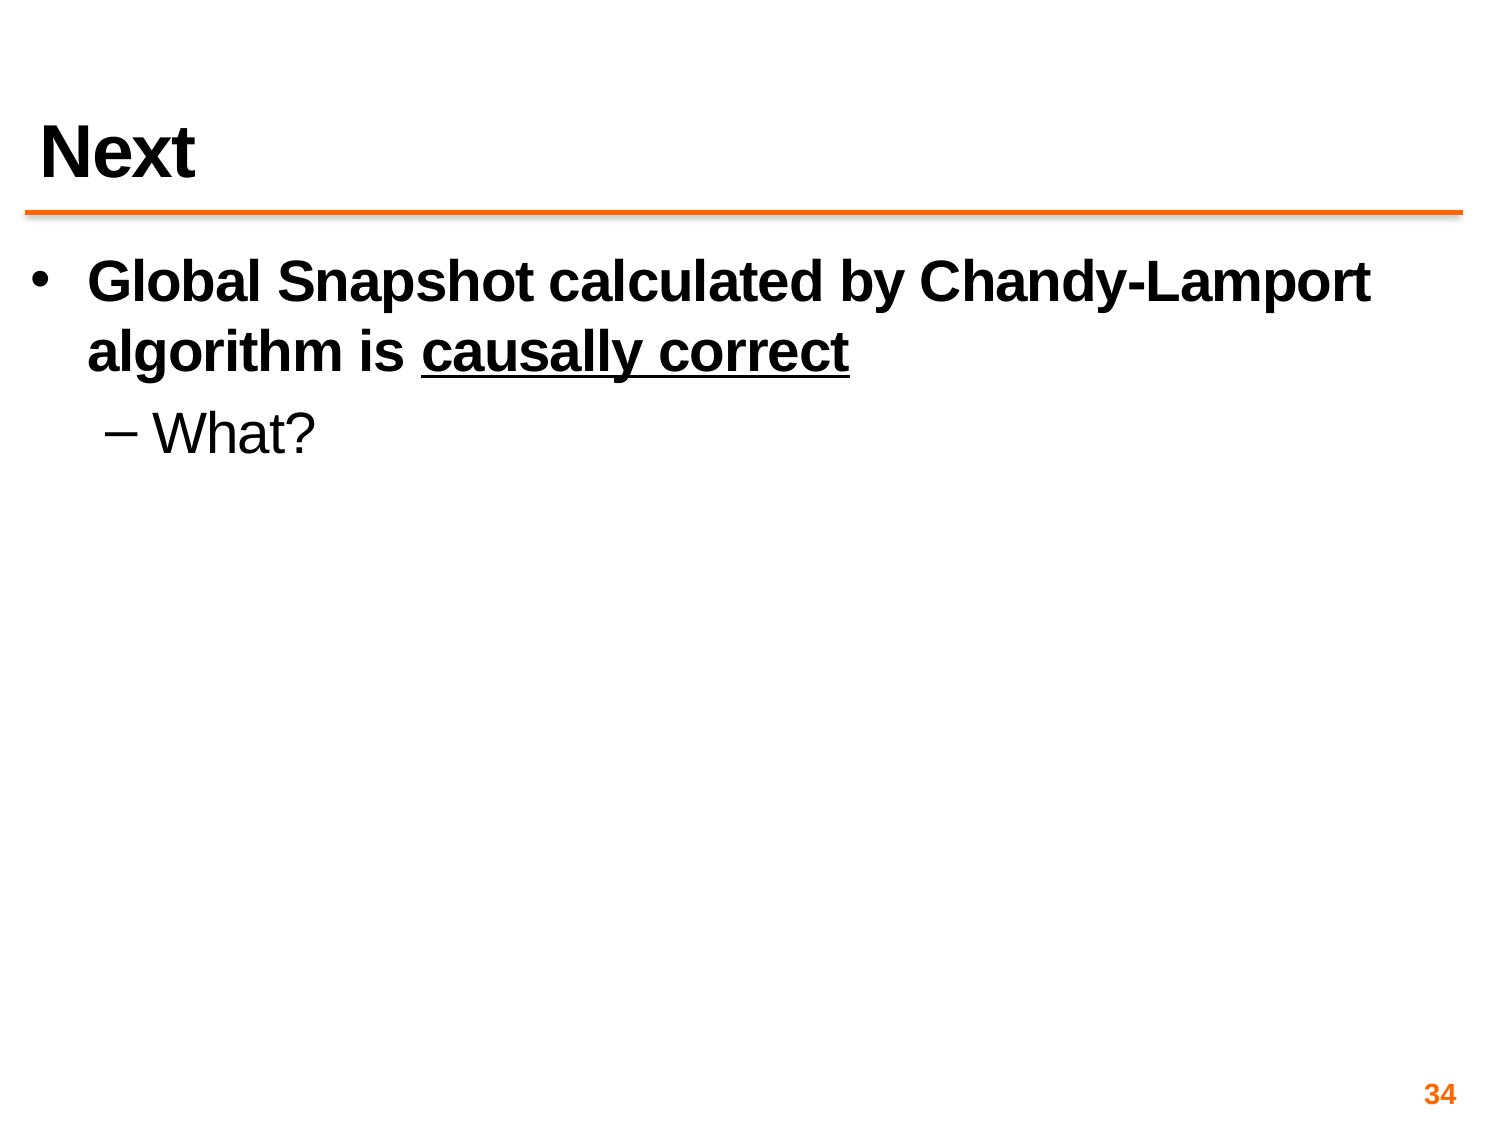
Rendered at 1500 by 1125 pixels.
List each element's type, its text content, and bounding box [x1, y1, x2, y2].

title Next [24, 24, 1463, 201]
list Global Snapshot calculated by Chandy-Lamport algorithm is causally correct What? [24, 237, 1463, 1063]
slide_number 34 [1112, 1074, 1463, 1110]
